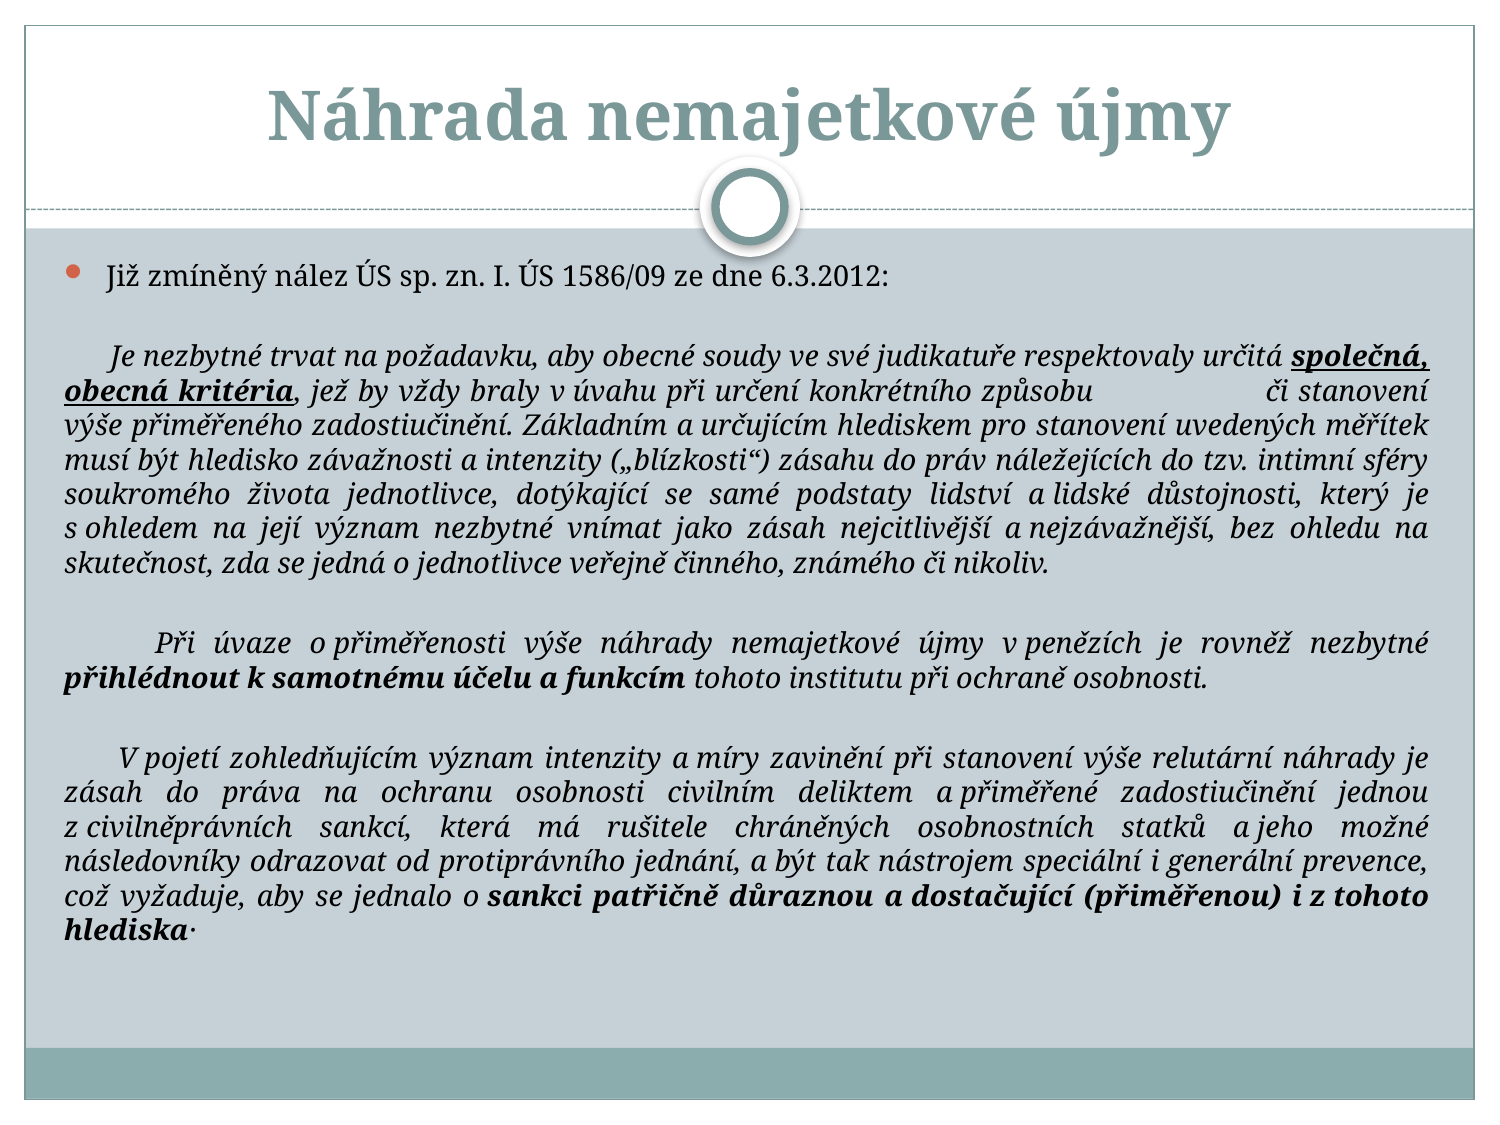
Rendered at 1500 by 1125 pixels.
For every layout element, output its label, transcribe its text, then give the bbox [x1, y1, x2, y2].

title Náhrada nemajetkové újmy [49, 37, 1450, 162]
list Již zmíněný nález ÚS sp. zn. I. ÚS 1586/09 ze dne 6.3.2012: Je nezbytné trvat na požadavku, aby obecné soudy ve své judikatuře respektovaly určitá společná, obecná kritéria, jež by vždy braly v úvahu při určení konkrétního způsobu či stanovení výše přiměřeného zadostiučinění. Základním a určujícím hlediskem pro stanovení uvedených měřítek musí být hledisko závažnosti a intenzity („blízkosti“) zásahu do práv náležejících do tzv. intimní sféry soukromého života jednotlivce, dotýkající se samé podstaty lidství a lidské důstojnosti, který je s ohledem na její význam nezbytné vnímat jako zásah nejcitlivější a nejzávažnější, bez ohledu na skutečnost, zda se jedná o jednotlivce veřejně činného, známého či nikoliv. Při úvaze o přiměřenosti výše náhrady nemajetkové újmy v penězích je rovněž nezbytné přihlédnout k samotnému účelu a funkcím tohoto institutu při ochraně osobnosti. V pojetí zohledňujícím význam intenzity a míry zavinění při stanovení výše relutární náhrady je zásah do práva na ochranu osobnosti civilním deliktem a přiměřené zadostiučinění jednou z civilněprávních sankcí, která má rušitele chráněných osobnostních statků a jeho možné následovníky odrazovat od protiprávního jednání, a být tak nástrojem speciální i generální prevence, což vyžaduje, aby se jednalo o sankci patřičně důraznou a dostačující (přiměřenou) i z tohoto hlediska․ [49, 250, 1445, 1001]
